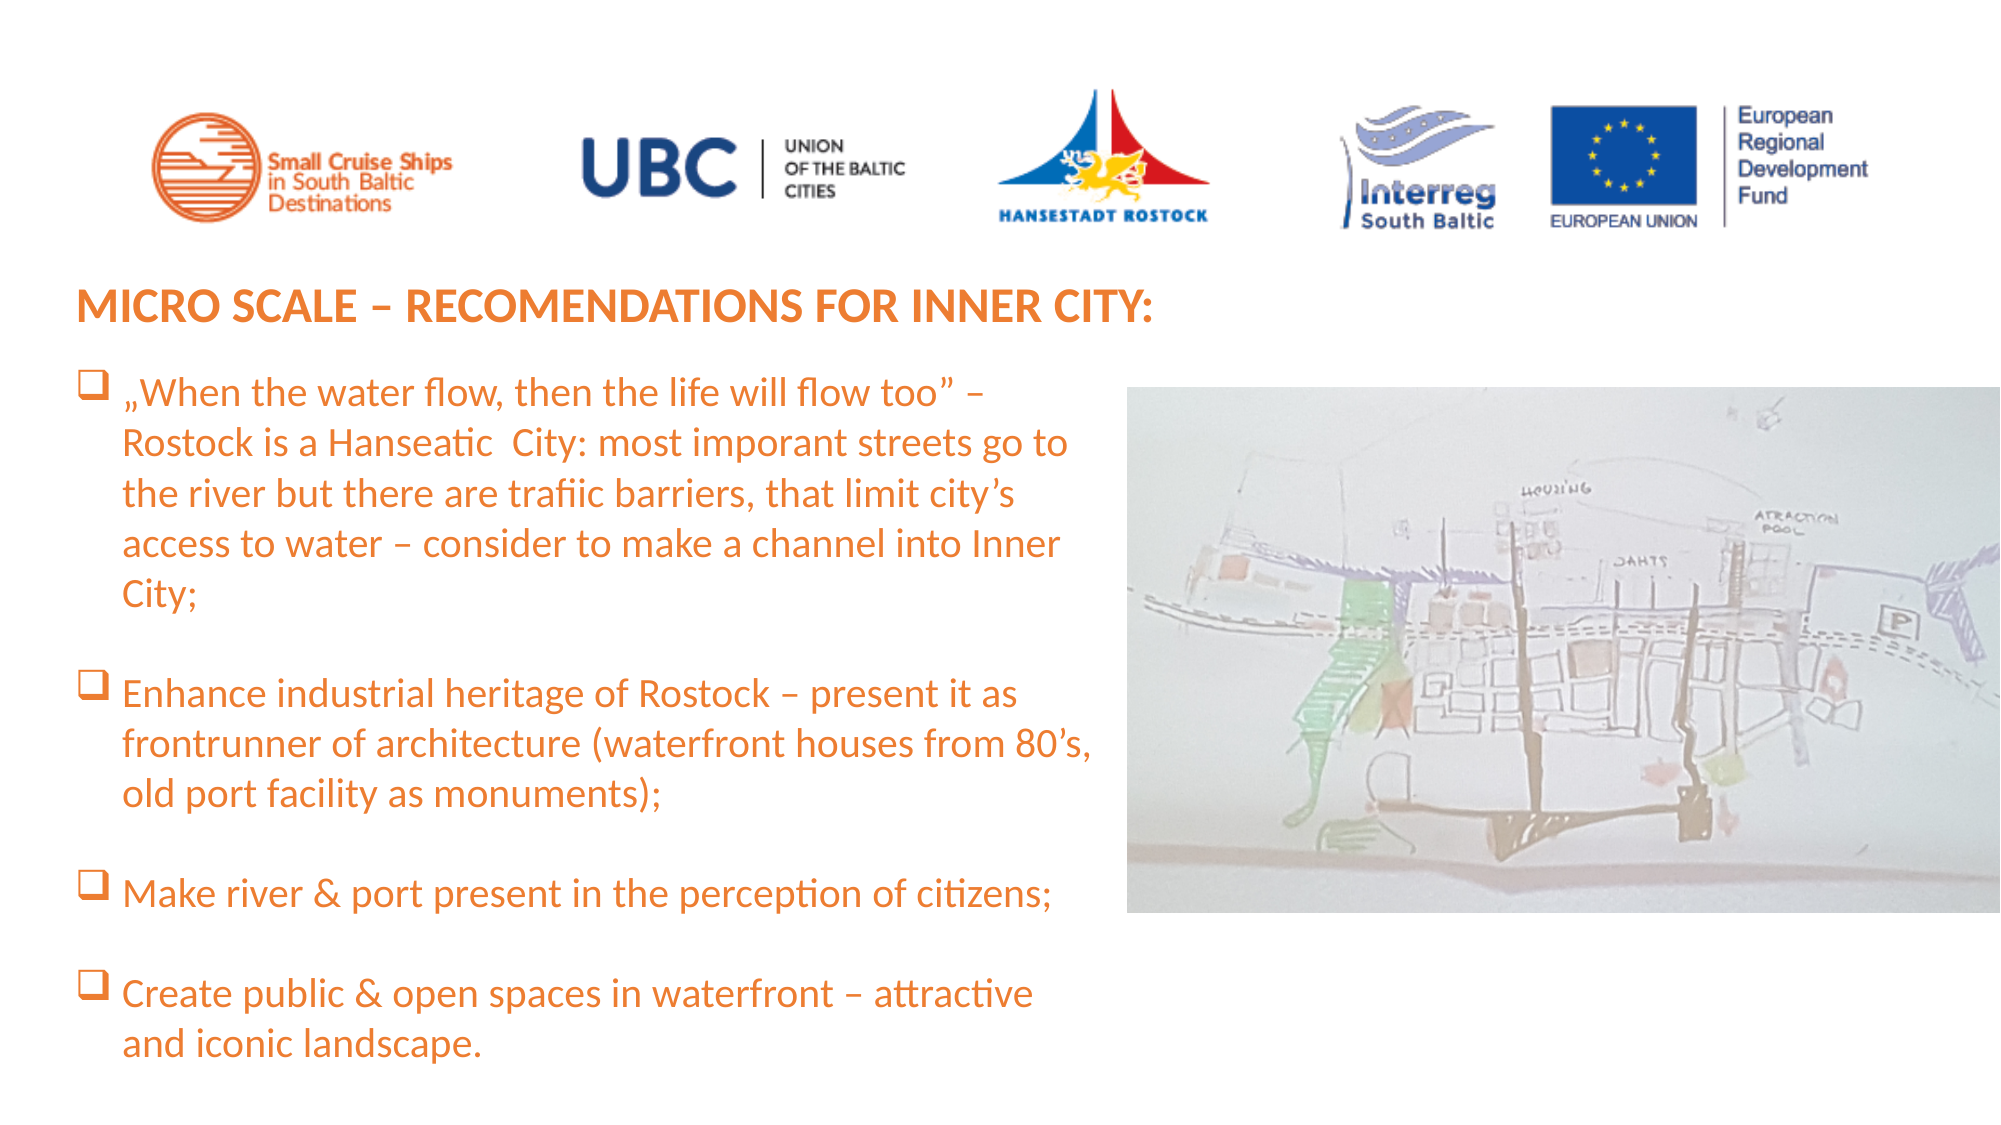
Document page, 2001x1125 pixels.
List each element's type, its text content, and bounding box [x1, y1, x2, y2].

subtitle MICRO SCALE – RECOMENDATIONS FOR INNER CITY: [60, 271, 1855, 388]
text_box „When the water flow, then the life will flow too” – Rostock is a Hanseatic City: most imporant streets go to the river but there are trafiic barriers, that limit city’s access to water – consider to make a channel into Inner City; Enhance industrial heritage of Rostock – present it as frontrunner of architecture (waterfront houses from 80’s, old port facility as monuments); Make river & port present in the perception of citizens; Create public & open spaces in waterfront – attractive and iconic landscape. [60, 357, 1110, 1125]
picture [1127, 387, 2000, 913]
picture [111, 61, 1906, 267]
